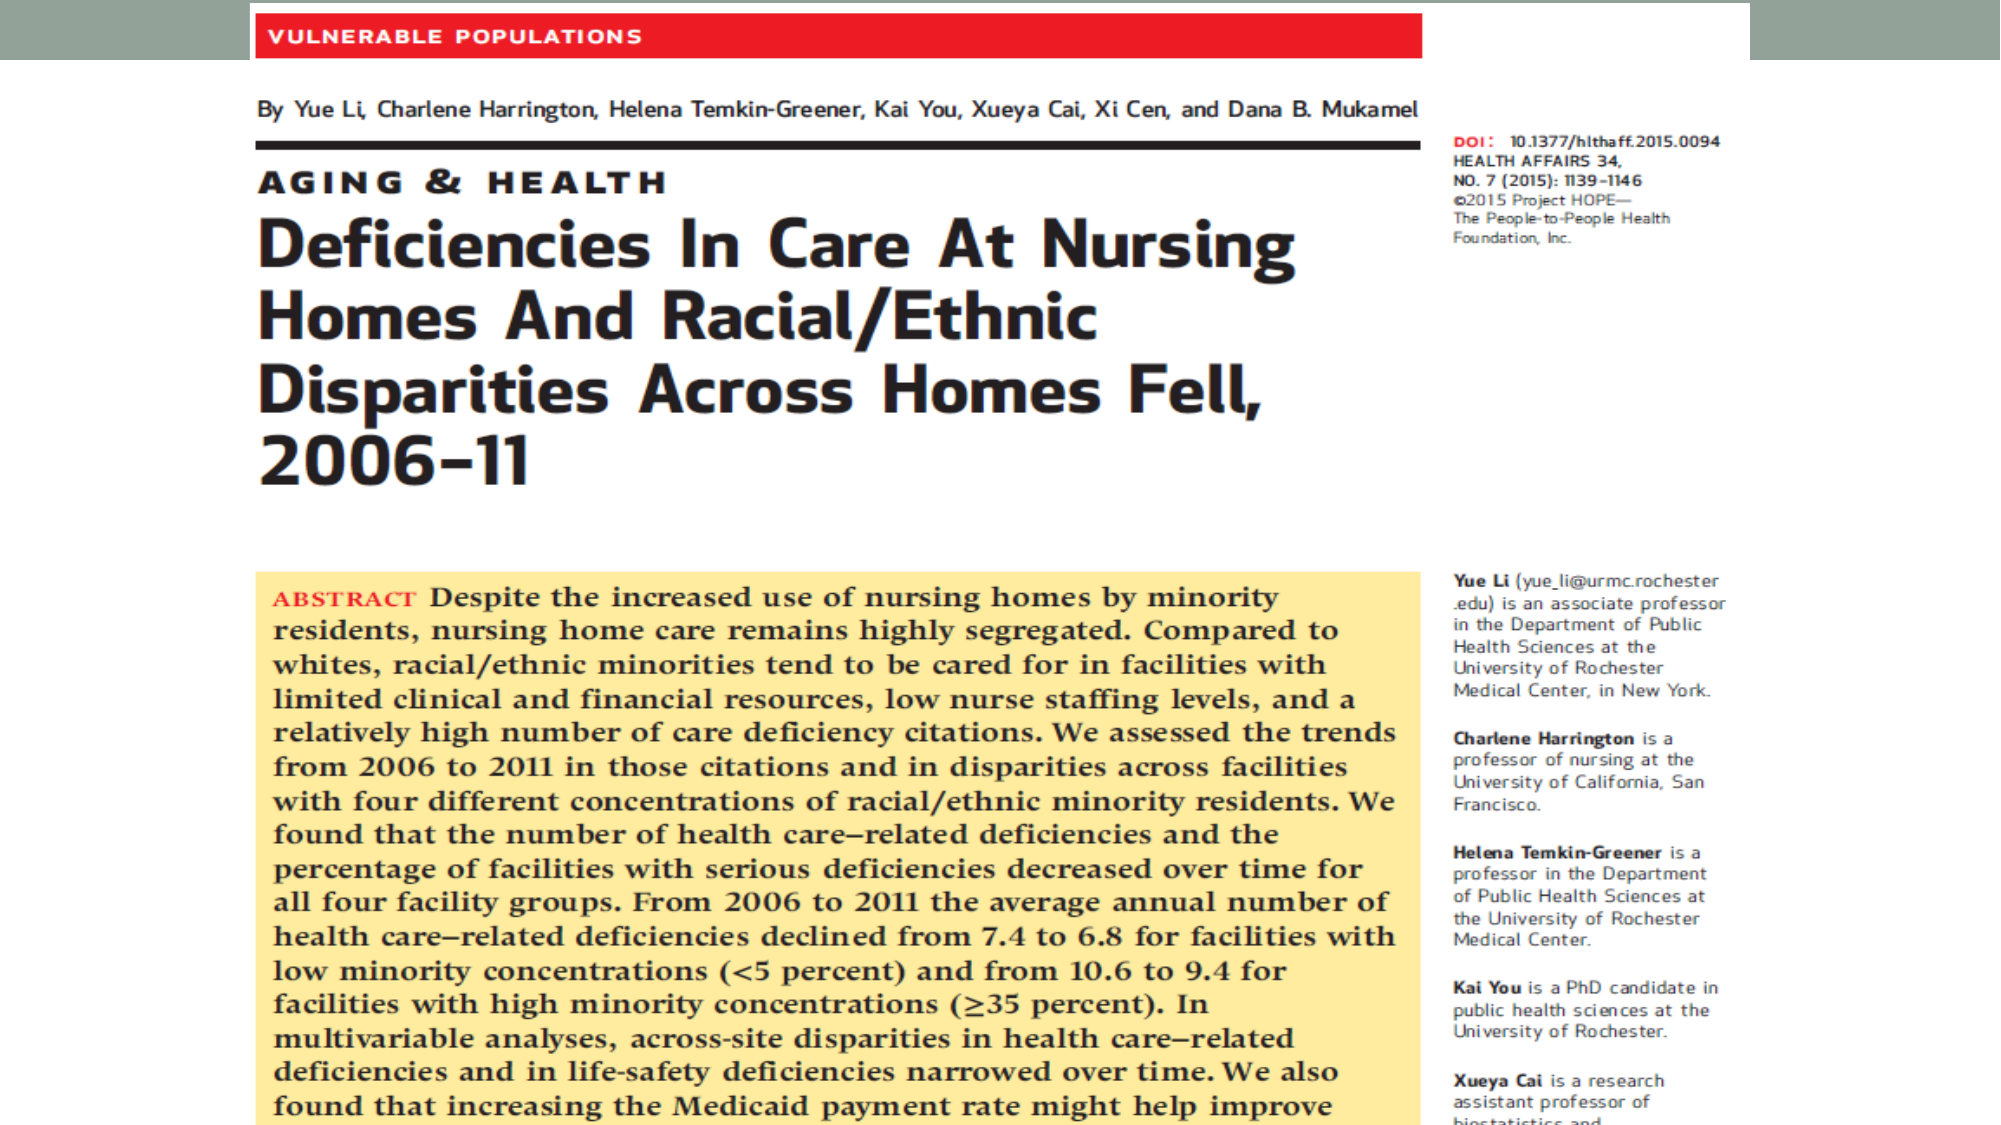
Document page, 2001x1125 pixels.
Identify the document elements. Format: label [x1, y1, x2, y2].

picture [249, 3, 1751, 1125]
